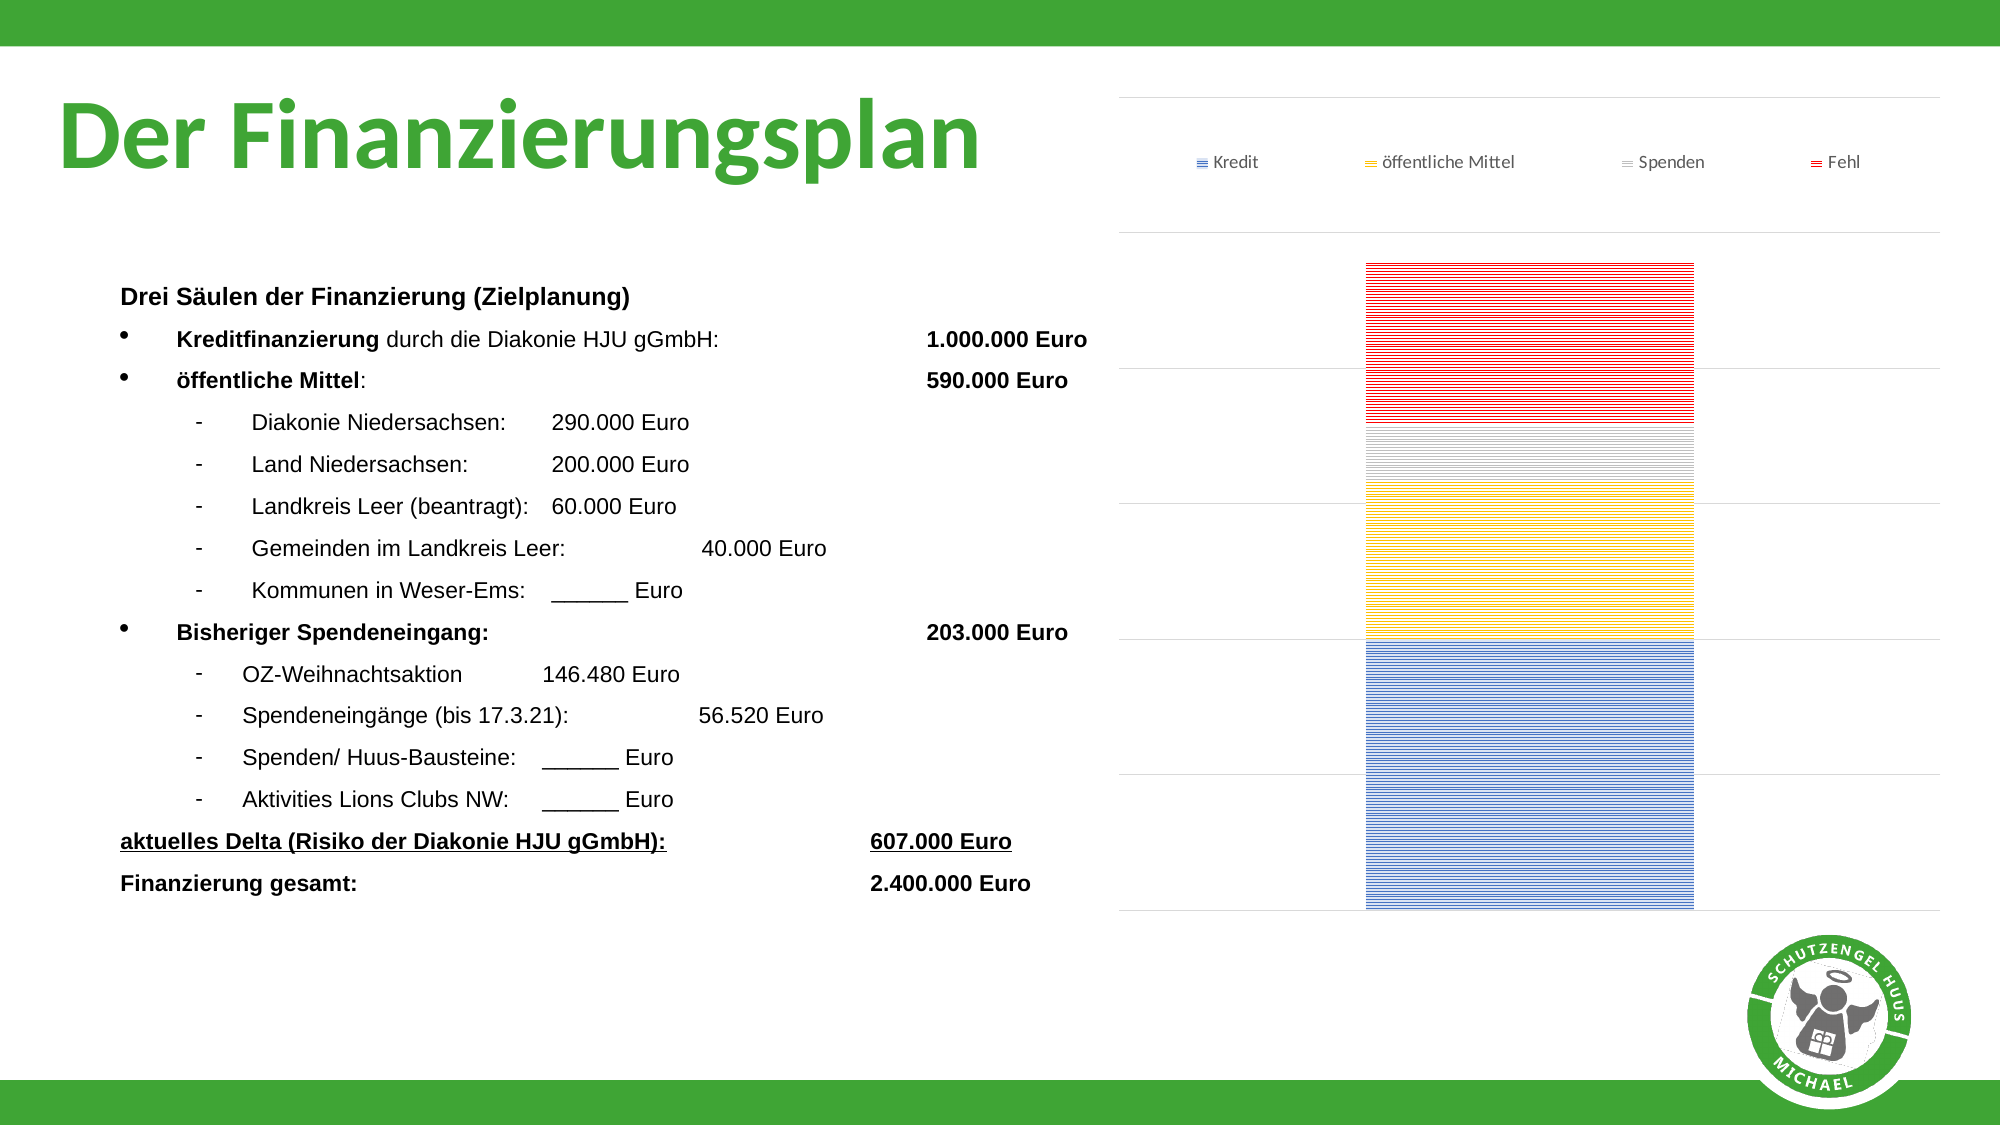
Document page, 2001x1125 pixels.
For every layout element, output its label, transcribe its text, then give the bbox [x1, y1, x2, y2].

text_box Der Finanzierungsplan [43, 75, 1705, 204]
picture [1731, 923, 1922, 1113]
chart [1096, 96, 1964, 911]
text_box Drei Säulen der Finanzierung (Zielplanung) Kreditfinanzierung durch die Diakonie HJU gGmbH: 1.000.000 Euro öffentliche Mittel: 590.000 Euro Diakonie Niedersachsen: 290.000 Euro Land Niedersachsen: 200.000 Euro Landkreis Leer (beantragt): 60.000 Euro Gemeinden im Landkreis Leer: 40.000 Euro Kommunen in Weser-Ems: ______ Euro Bisheriger Spendeneingang: 203.000 Euro OZ-Weihnachtsaktion 146.480 Euro Spendeneingänge (bis 17.3.21): 56.520 Euro Spenden/ Huus-Bausteine: ______ Euro Aktivities Lions Clubs NW: ______ Euro aktuelles Delta (Risiko der Diakonie HJU gGmbH): 607.000 Euro Finanzierung gesamt: 2.400.000 Euro [105, 270, 1096, 904]
